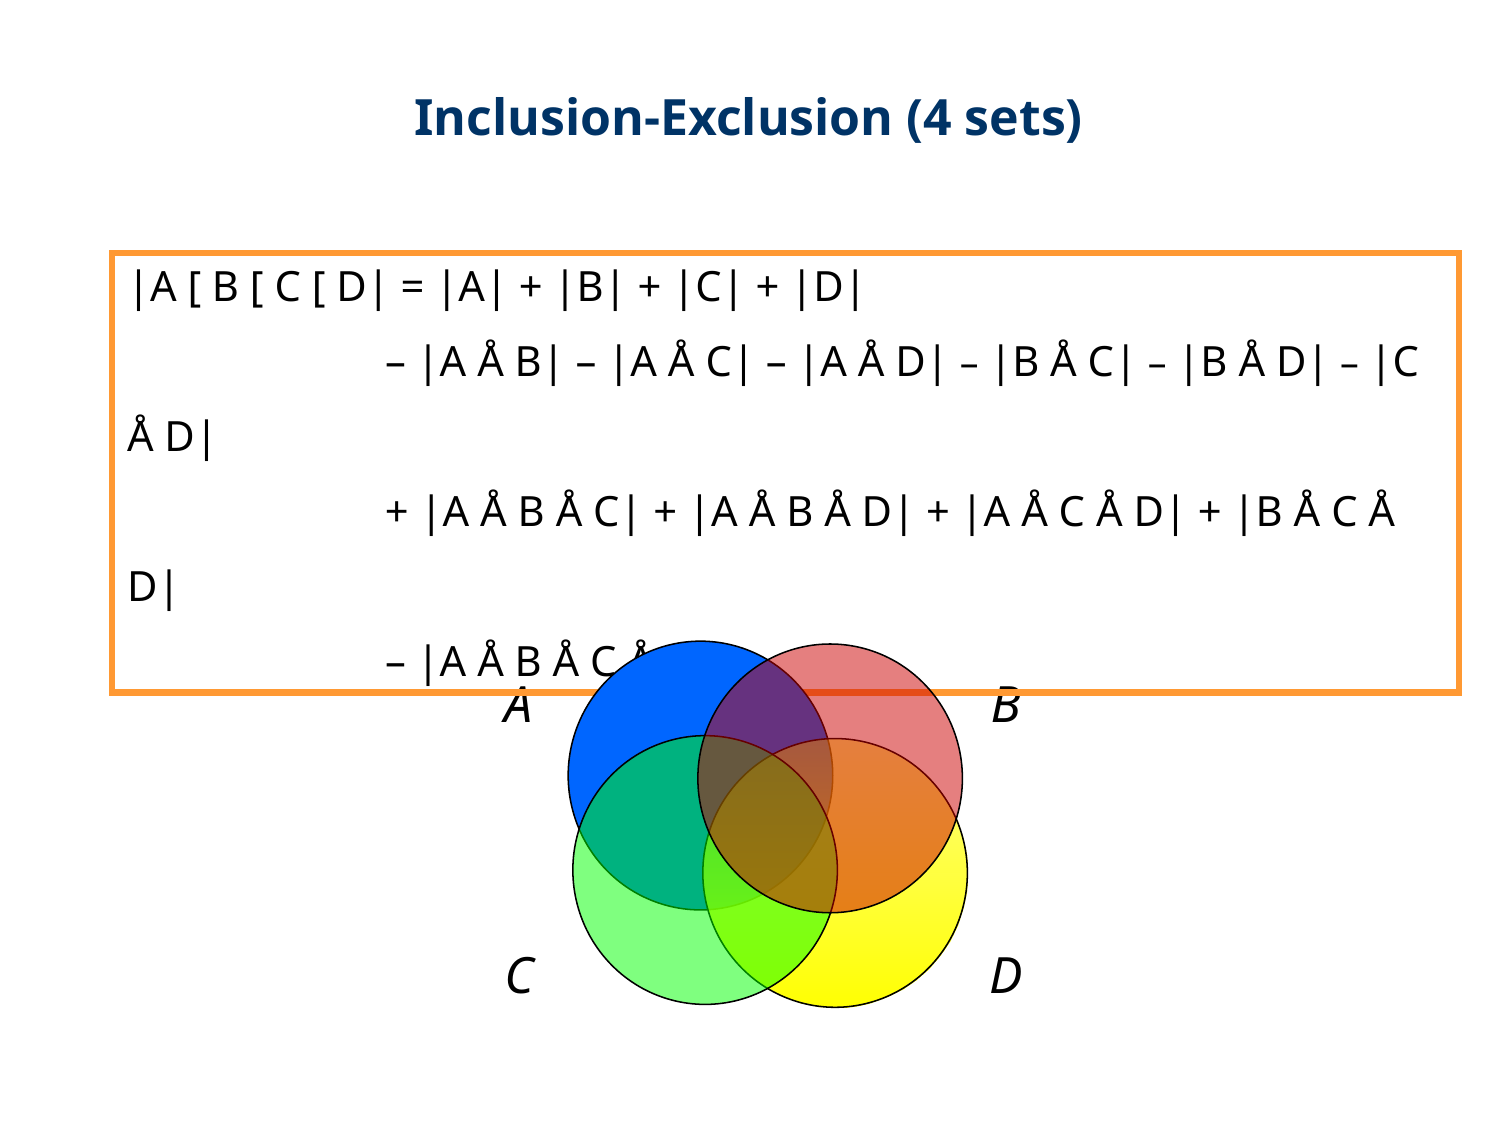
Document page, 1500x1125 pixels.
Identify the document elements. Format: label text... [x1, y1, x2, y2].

text_box D [974, 936, 1038, 1012]
text_box [572, 735, 831, 1005]
text_box [697, 643, 963, 913]
text_box A [489, 693, 547, 740]
text_box [926, 820, 968, 883]
text_box Inclusion-Exclusion (4 sets) [399, 78, 1098, 153]
text_box [768, 903, 964, 1008]
text_box |A [ B [ C [ D| = |A| + |B| + |C| + |D| – |A Å B| – |A Å C| – |A Å D| – |B Å C| – |B Å D| – |C Å D| + |A Å B Å C| + |A Å B Å D| + |A Å C Å D| + |B Å C Å D| – |A Å B Å C Å D | [112, 252, 1459, 693]
text_box B [975, 693, 1036, 740]
text_box [568, 641, 767, 829]
text_box C [489, 936, 549, 1012]
